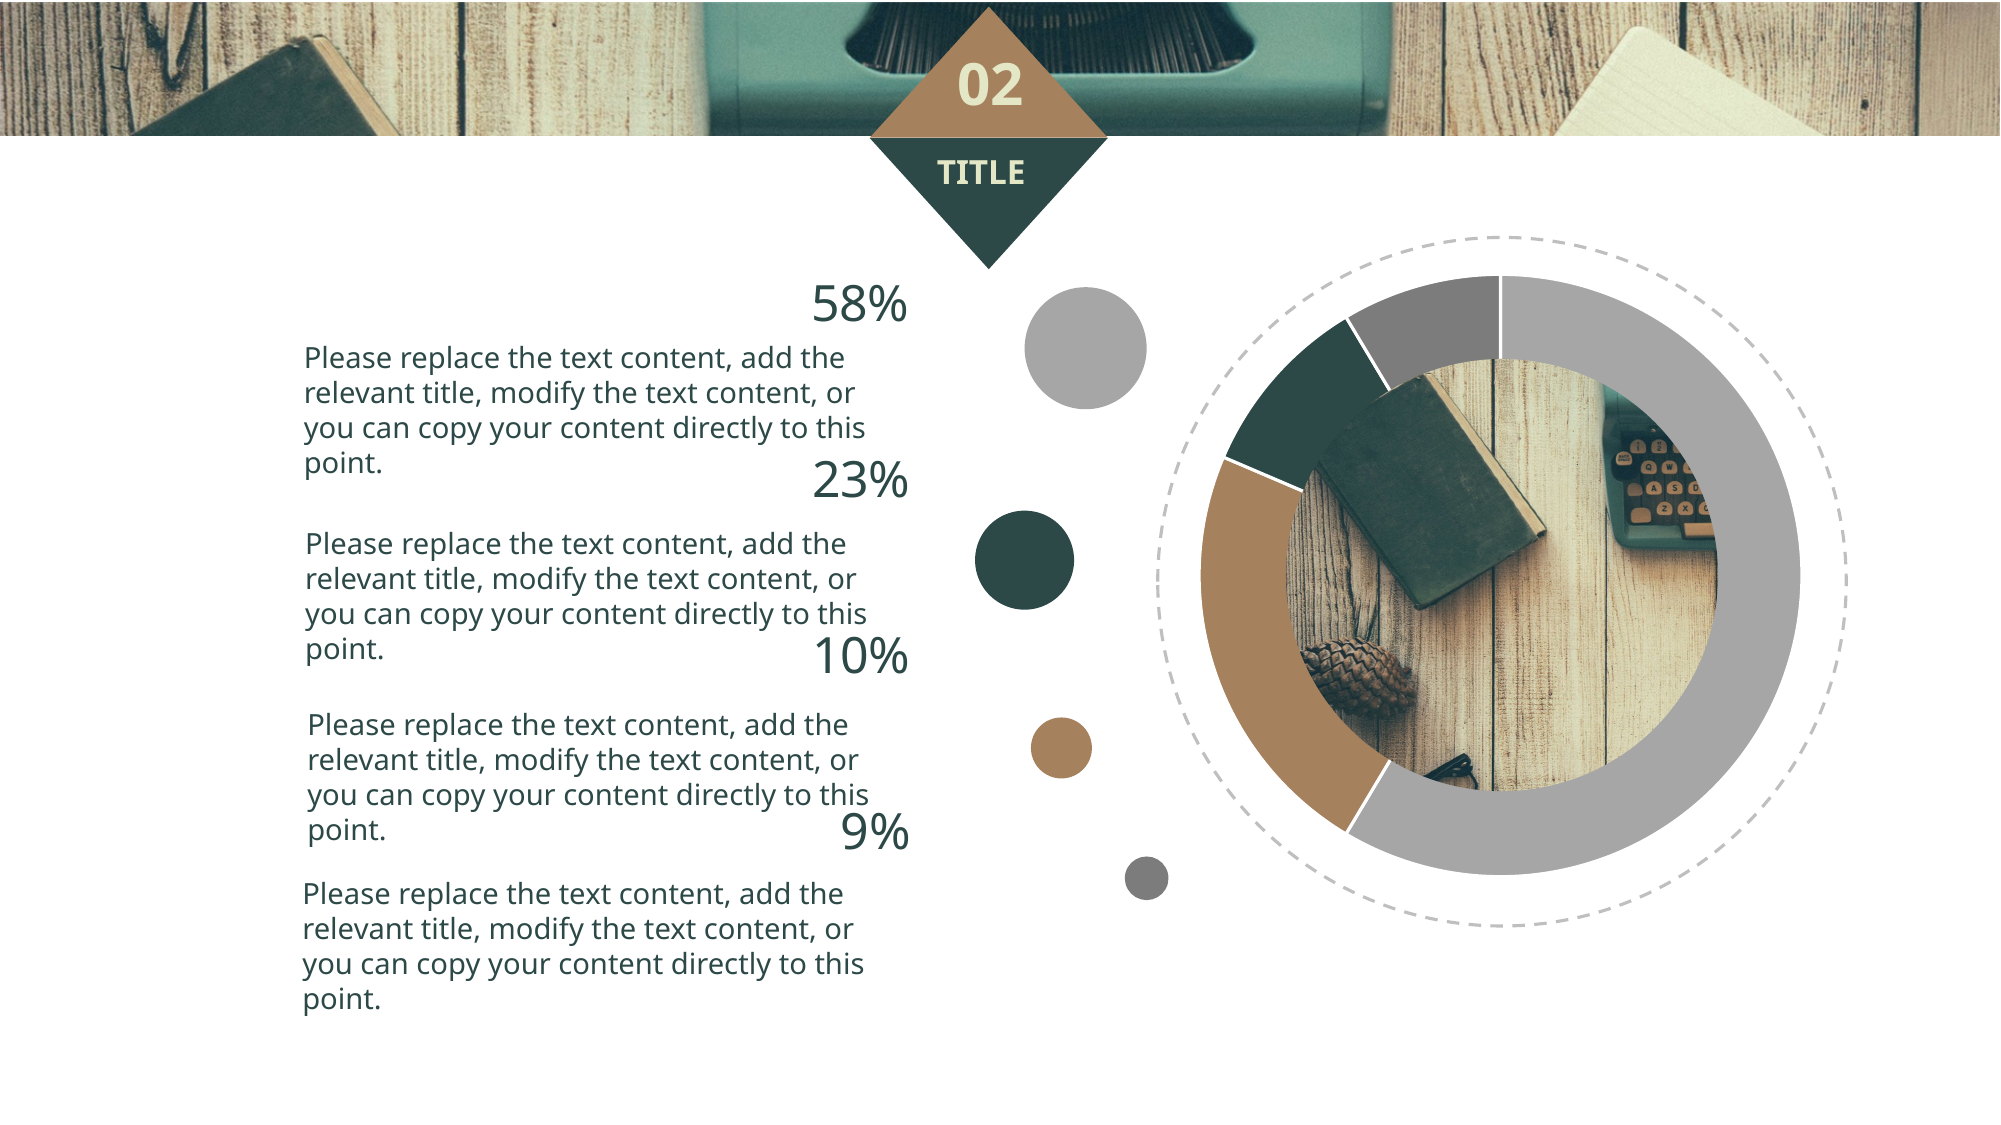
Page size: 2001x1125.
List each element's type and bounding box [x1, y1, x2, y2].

text_box [1156, 420, 1197, 743]
chart [1197, 228, 2000, 879]
text_box [287, 792, 926, 954]
text_box [292, 616, 926, 785]
text_box [1023, 286, 1148, 411]
text_box [1123, 855, 1170, 902]
text_box [290, 439, 926, 605]
text_box [974, 509, 1076, 611]
text_box [289, 263, 925, 418]
text_box [1328, 879, 1678, 928]
text_box [1029, 716, 1093, 780]
picture [0, 2, 2000, 136]
